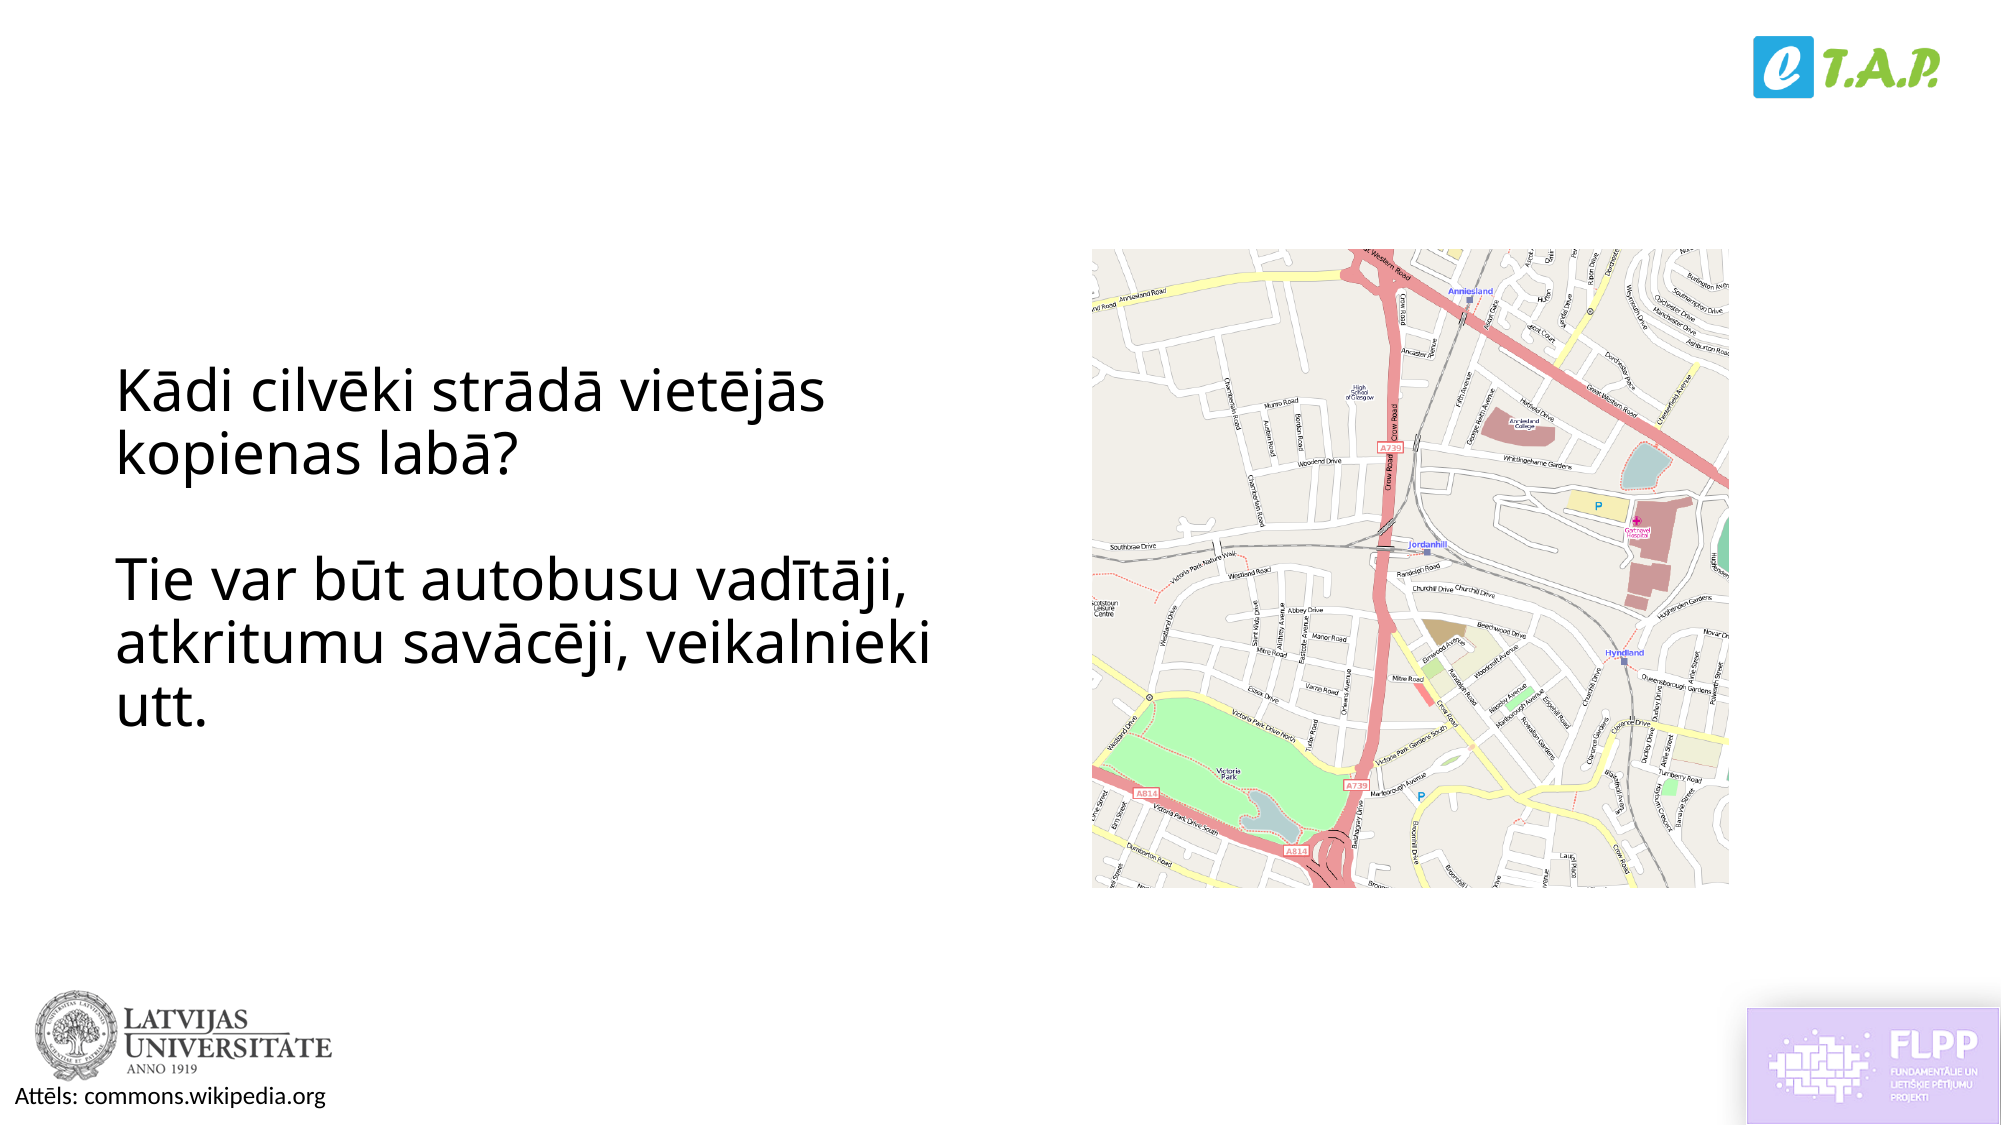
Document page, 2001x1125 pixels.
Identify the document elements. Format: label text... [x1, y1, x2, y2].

title Kādi cilvēki strādā vietējās kopienas labā? Tie var būt autobusu vadītāji, atkritumu savācēji, veikalnieki utt. [100, 332, 989, 747]
picture [1092, 249, 1729, 888]
picture [10, 974, 356, 1071]
picture [1746, 1007, 2000, 1125]
picture [1693, 0, 2000, 130]
text_box Attēls: commons.wikipedia.org [0, 1071, 648, 1117]
